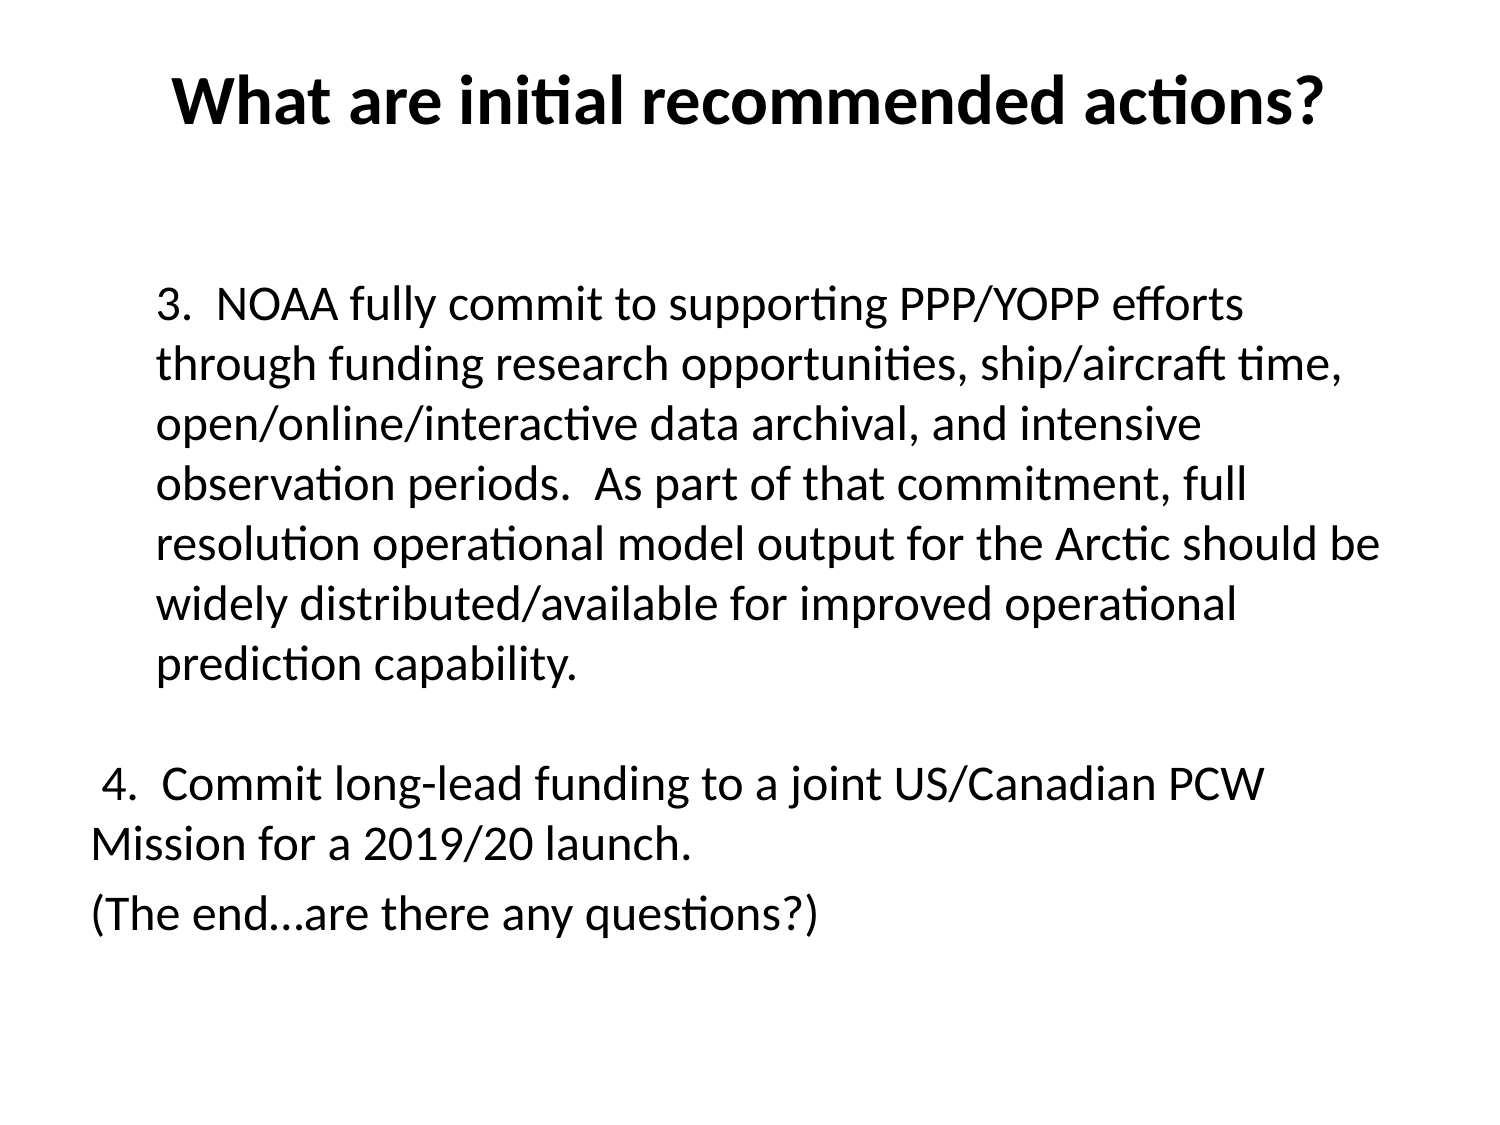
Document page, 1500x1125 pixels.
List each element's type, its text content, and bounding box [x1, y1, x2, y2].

title What are initial recommended actions? [75, 45, 1425, 233]
list 3. NOAA fully commit to supporting PPP/YOPP efforts through funding research opportunities, ship/aircraft time, open/online/interactive data archival, and intensive observation periods. As part of that commitment, full resolution operational model output for the Arctic should be widely distributed/available for improved operational prediction capability. 4. Commit long-lead funding to a joint US/Canadian PCW Mission for a 2019/20 launch. (The end…are there any questions?) [75, 262, 1425, 1005]
